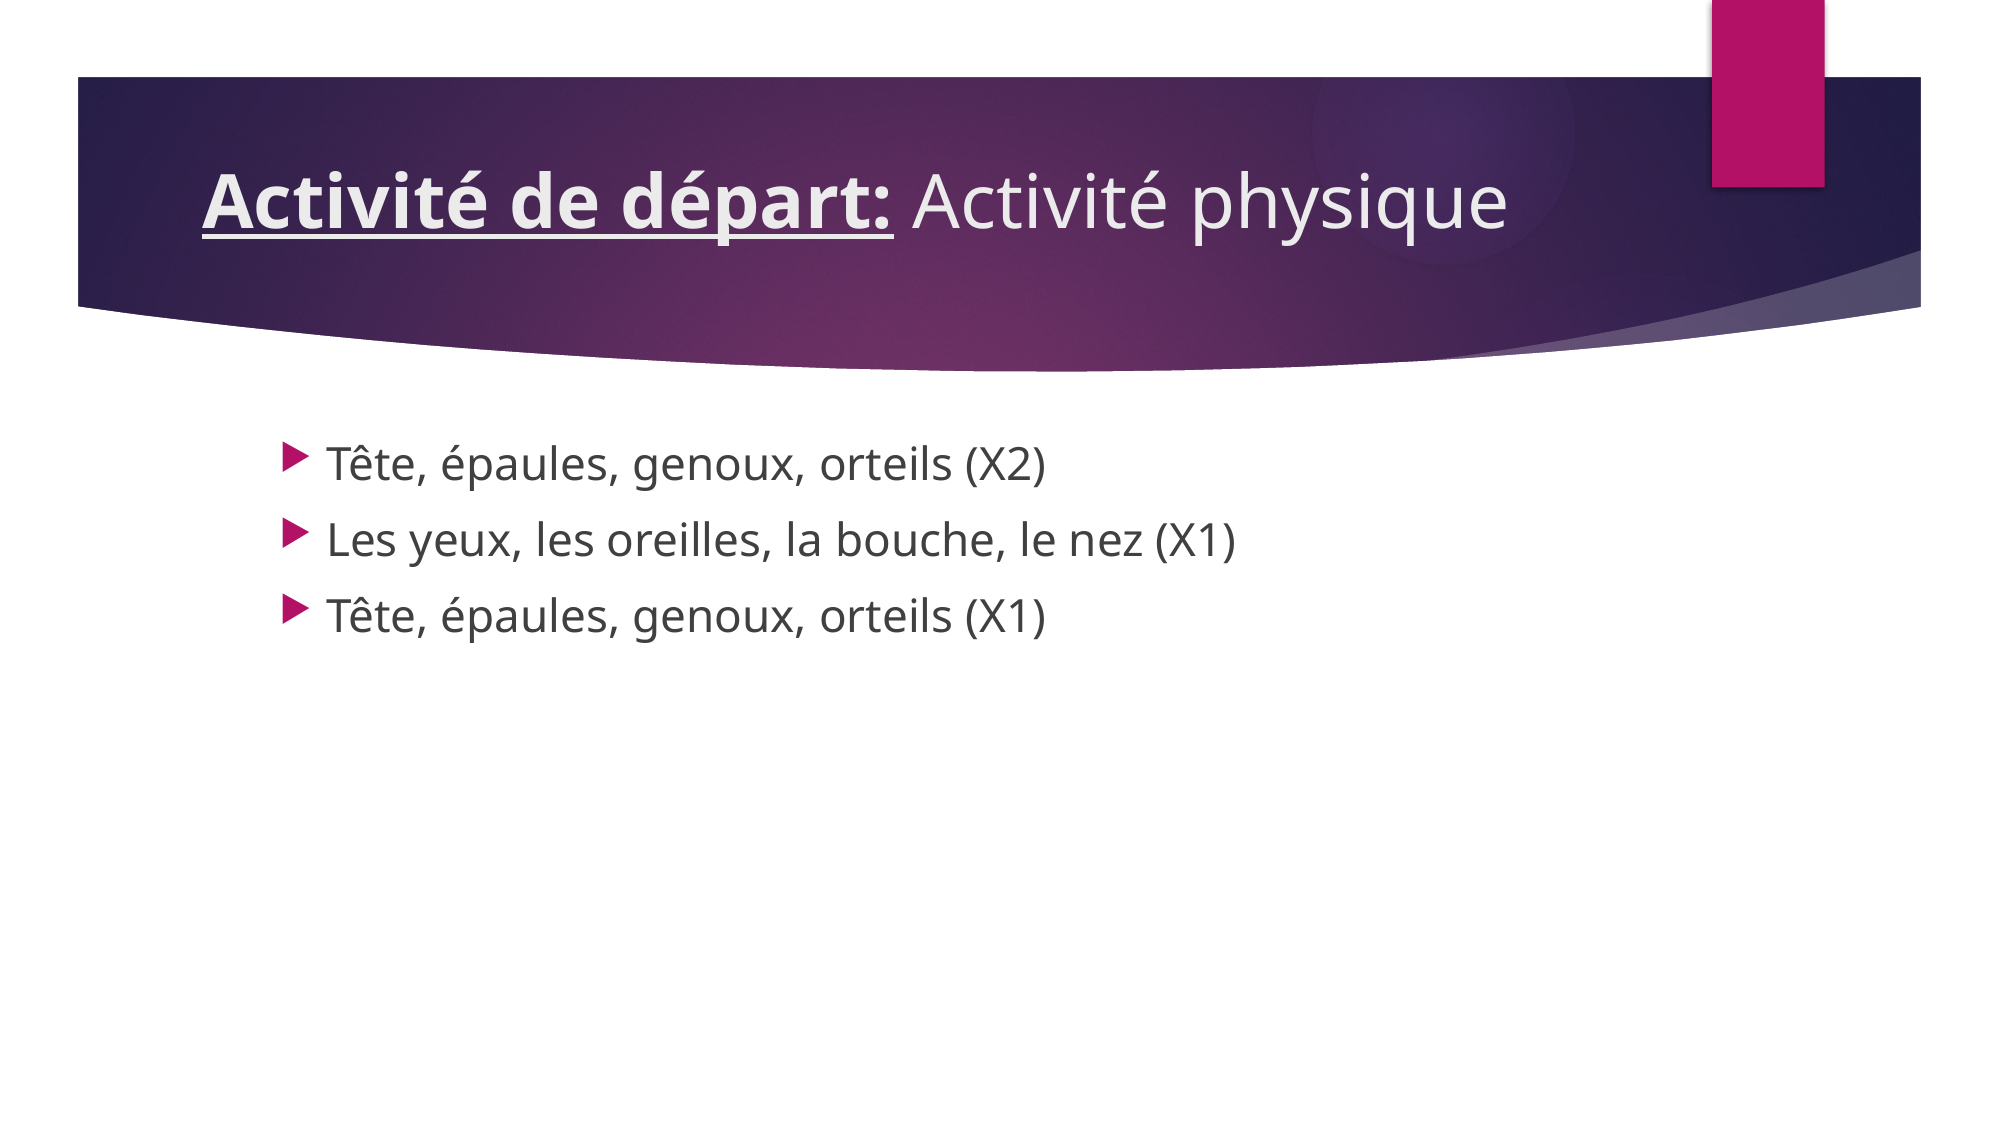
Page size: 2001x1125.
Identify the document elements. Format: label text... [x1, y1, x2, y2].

list Tête, épaules, genoux, orteils (X2) Les yeux, les oreilles, la bouche, le nez (X1) Tête, épaules, genoux, orteils (X1) [189, 427, 1638, 988]
title Activité de départ: Activité physique [187, 164, 1640, 322]
